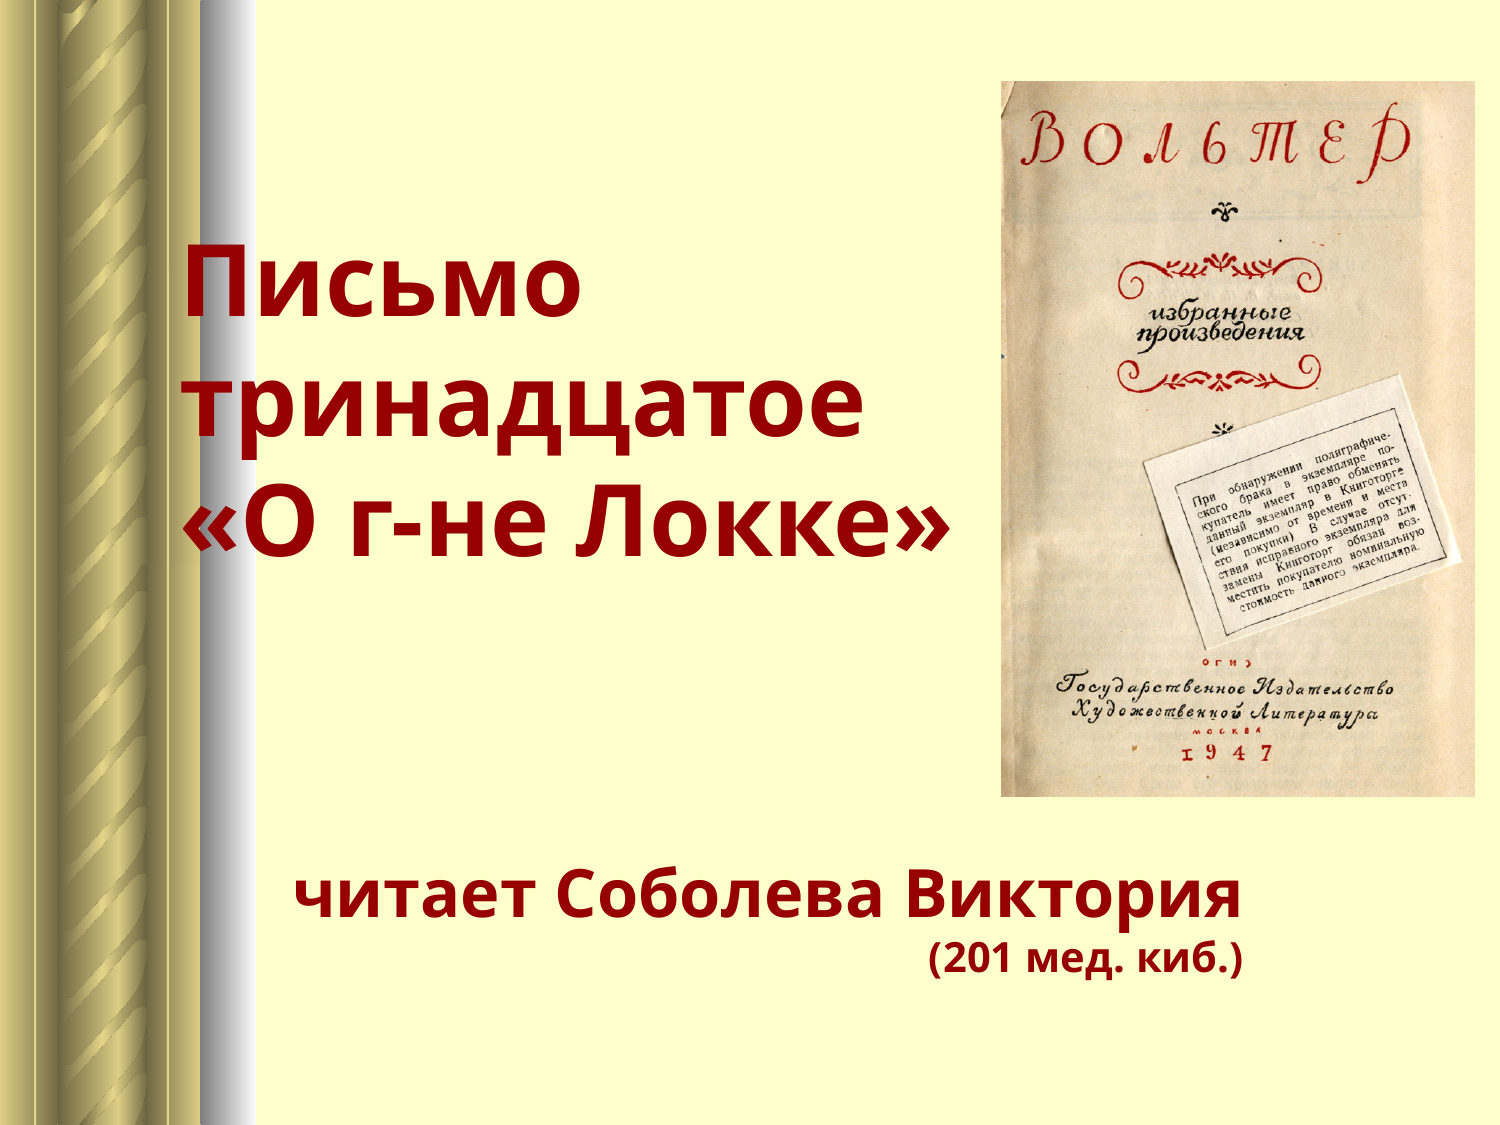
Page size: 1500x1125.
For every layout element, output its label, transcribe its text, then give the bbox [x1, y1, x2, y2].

subtitle читает Соболева Виктория (201 мед. киб.) [234, 843, 1260, 1055]
title Письмо тринадцатое «О г-не Локке» [163, 234, 996, 669]
picture [1001, 81, 1476, 798]
